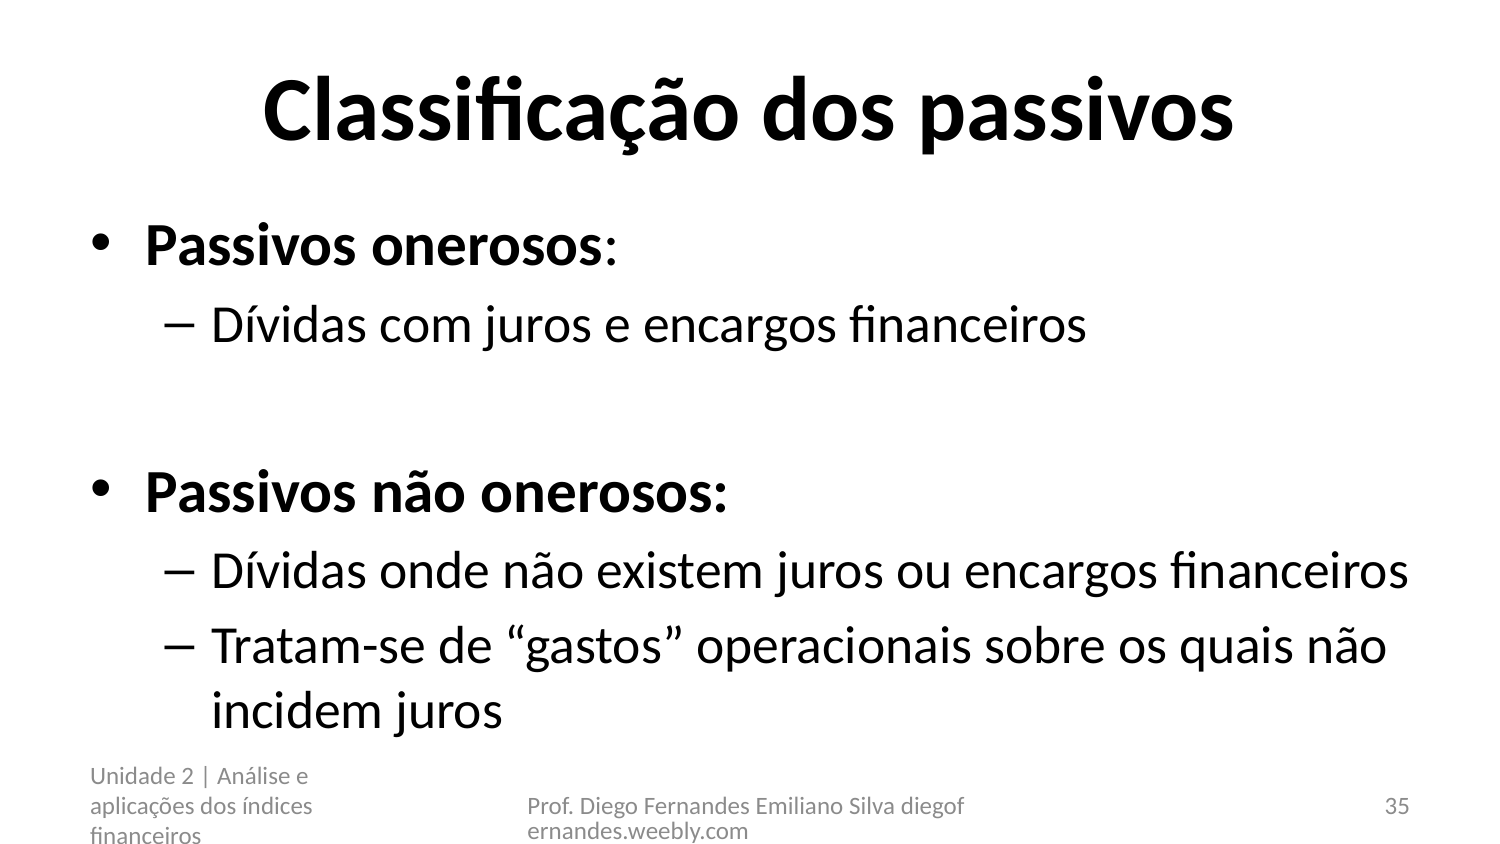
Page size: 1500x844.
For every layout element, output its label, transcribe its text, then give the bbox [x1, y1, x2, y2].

list Passivos onerosos: Dívidas com juros e encargos financeiros Passivos não onerosos: Dívidas onde não existem juros ou encargos financeiros Tratam-se de “gastos” operacionais sobre os quais não incidem juros [75, 196, 1425, 754]
footer Prof. Diego Fernandes Emiliano Silva diegofernandes.weebly.com [512, 782, 988, 827]
slide_number Unidade 2 | Análise e aplicações dos índices financeiros [75, 782, 425, 827]
slide_number 35 [1074, 782, 1425, 827]
title Classificação dos passivos [75, 33, 1425, 175]
